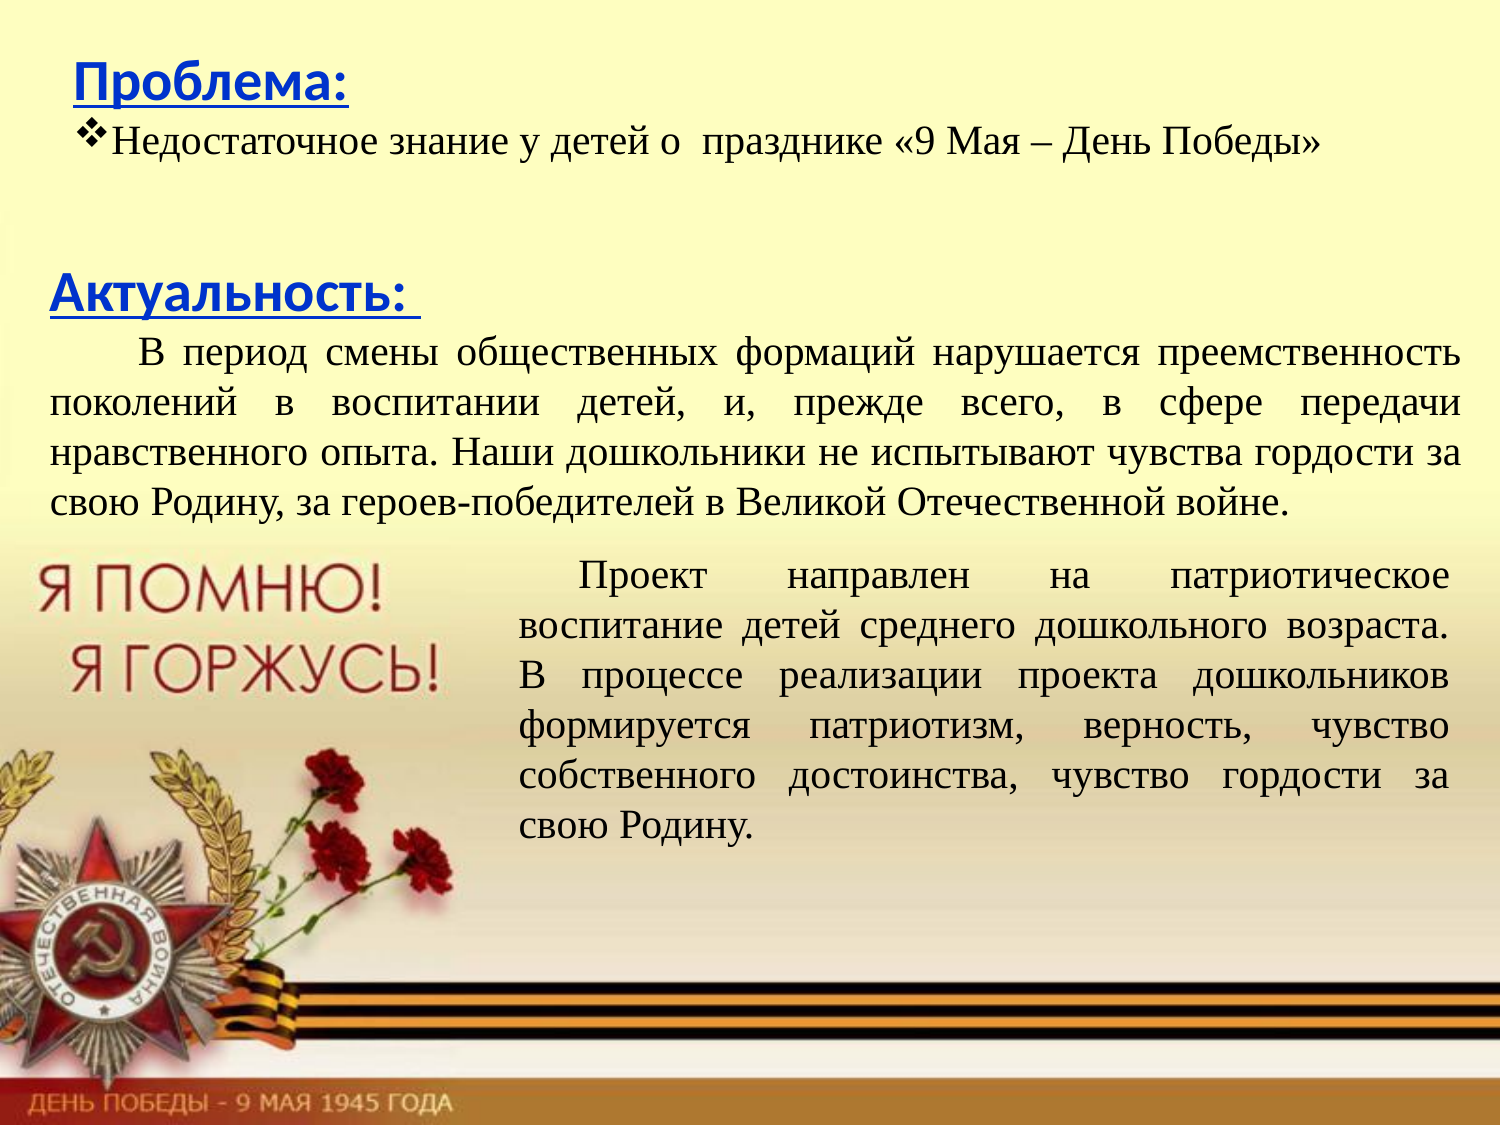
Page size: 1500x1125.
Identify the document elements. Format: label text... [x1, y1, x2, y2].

text_box Актуальность: В период смены общественных формаций нарушается преемственность поколений в воспитании детей, и, прежде всего, в сфере передачи нравственного опыта. Наши дошкольники не испытывают чувства гордости за свою Родину, за героев-победителей в Великой Отечественной войне. [35, 246, 1477, 576]
text_box Проблема: Недостаточное знание у детей о празднике «9 Мая – День Победы» [58, 35, 1465, 215]
text_box Проект направлен на патриотическое воспитание детей среднего дошкольного возраста. В процессе реализации проекта дошкольников формируется патриотизм, верность, чувство собственного достоинства, чувство гордости за свою Родину. [503, 538, 1465, 899]
picture [0, 0, 1500, 1125]
